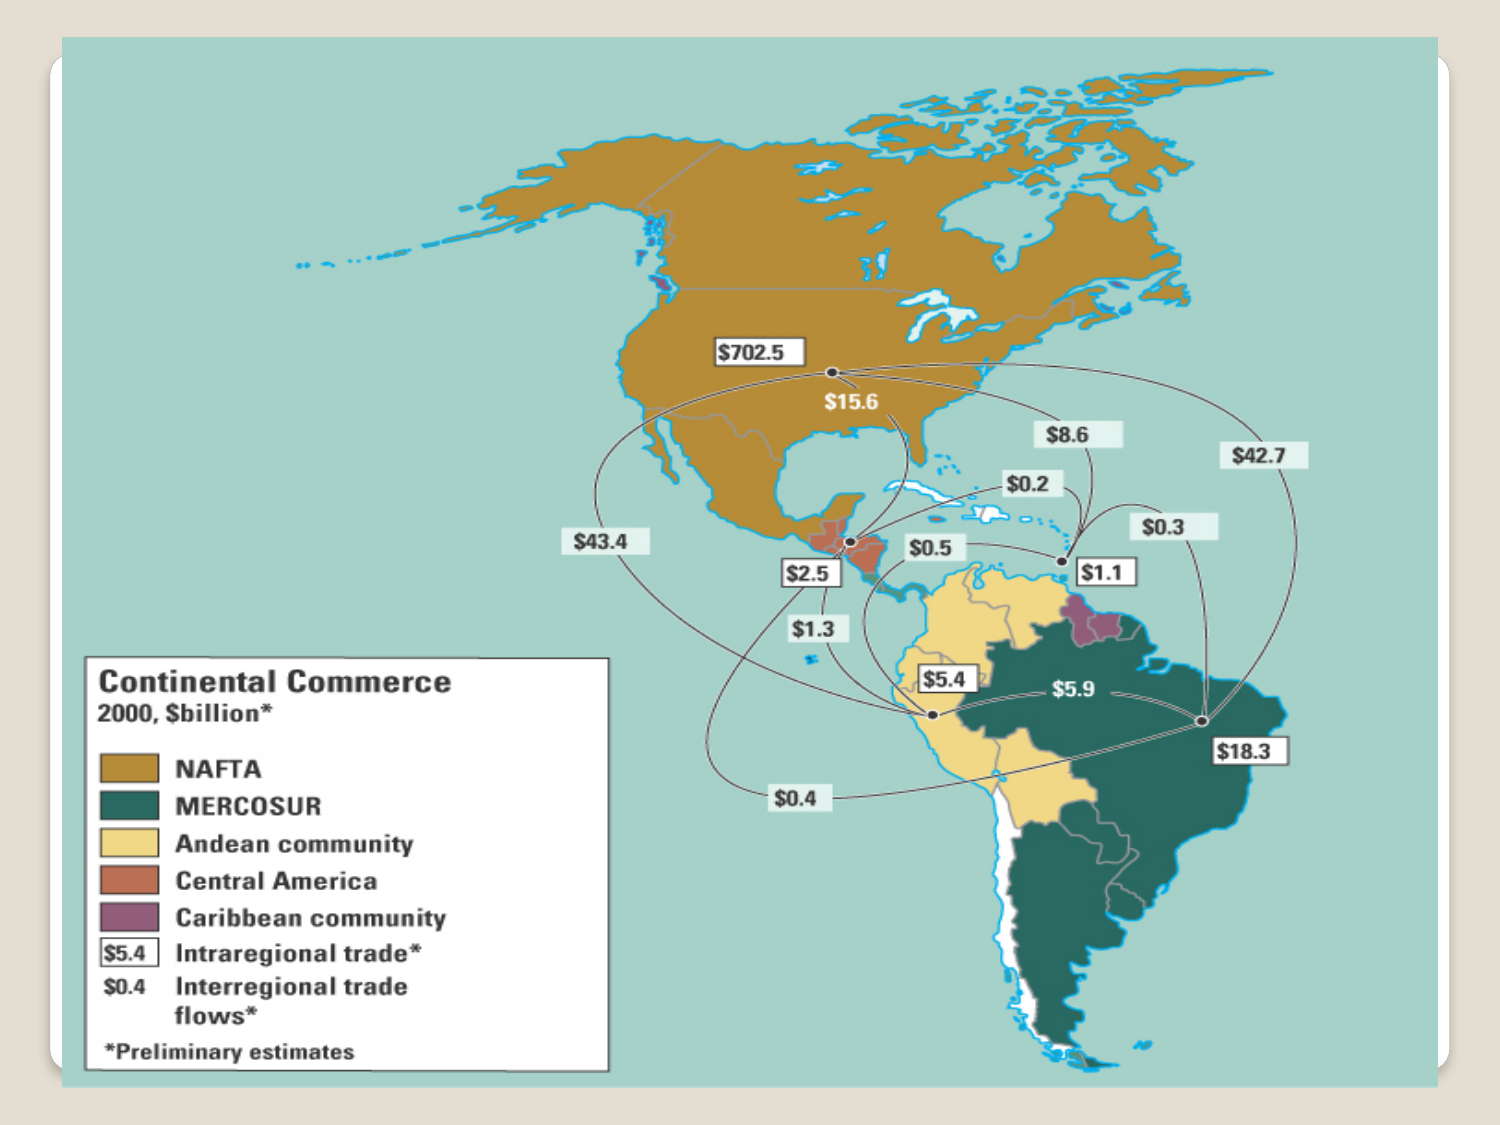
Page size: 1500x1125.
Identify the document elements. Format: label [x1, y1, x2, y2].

picture [62, 37, 1438, 1088]
